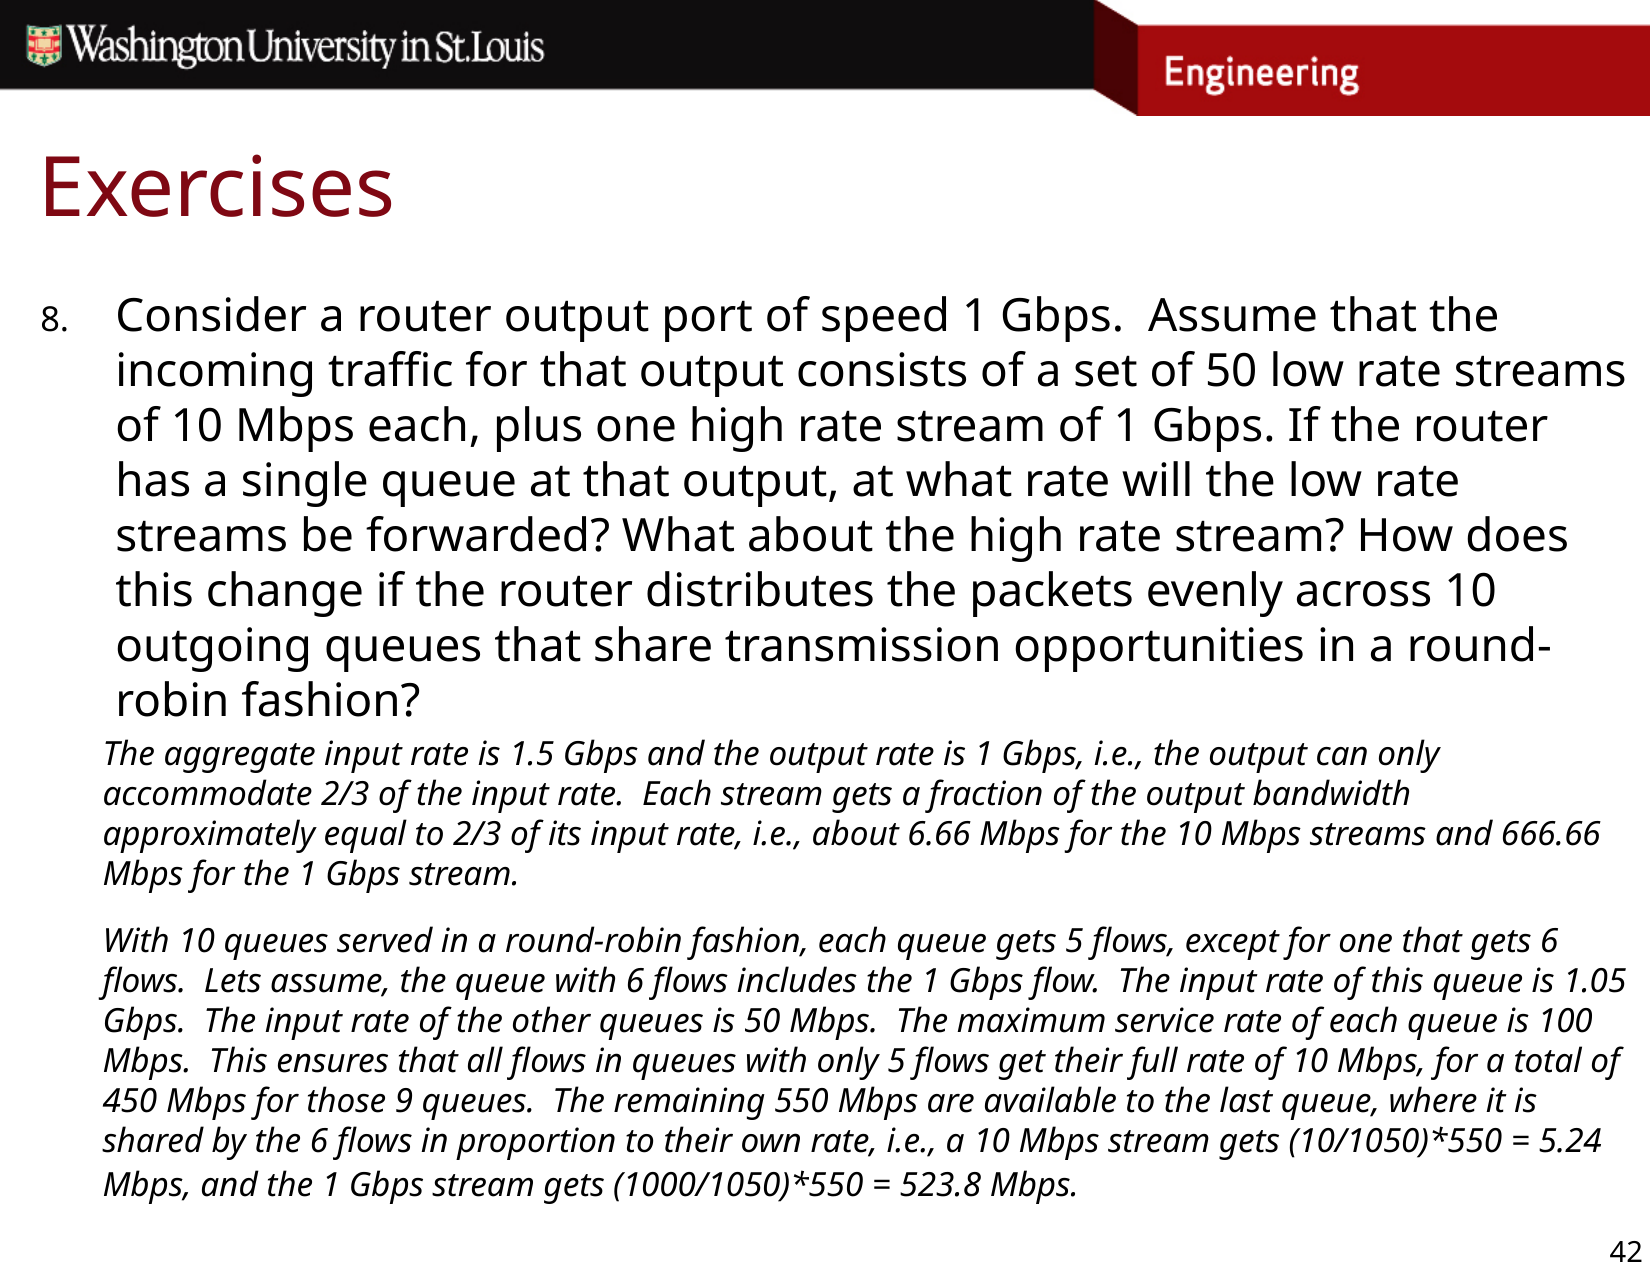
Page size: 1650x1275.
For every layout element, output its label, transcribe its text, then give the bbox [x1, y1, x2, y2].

slide_number 42 [1605, 1235, 1643, 1271]
picture [0, 0, 1650, 116]
title Exercises [21, 105, 1602, 262]
list Consider a router output port of speed 1 Gbps. Assume that the incoming traffic for that output consists of a set of 50 low rate streams of 10 Mbps each, plus one high rate stream of 1 Gbps. If the router has a single queue at that output, at what rate will the low rate streams be forwarded? What about the high rate stream? How does this change if the router distributes the packets evenly across 10 outgoing queues that share transmission opportunities in a round-robin fashion? The aggregate input rate is 1.5 Gbps and the output rate is 1 Gbps, i.e., the output can only accommodate 2/3 of the input rate. Each stream gets a fraction of the output bandwidth approximately equal to 2/3 of its input rate, i.e., about 6.66 Mbps for the 10 Mbps streams and 666.66 Mbps for the 1 Gbps stream. With 10 queues served in a round-robin fashion, each queue gets 5 flows, except for one that gets 6 flows. Lets assume, the queue with 6 flows includes the 1 Gbps flow. The input rate of this queue is 1.05 Gbps. The input rate of the other queues is 50 Mbps. The maximum service rate of each queue is 100 Mbps. This ensures that all flows in queues with only 5 flows get their full rate of 10 Mbps, for a total of 450 Mbps for those 9 queues. The remaining 550 Mbps are available to the last queue, where it is shared by the 6 flows in proportion to their own rate, i.e., a 10 Mbps stream gets (10/1050)*550 = 5.24 Mbps, and the 1 Gbps stream gets (1000/1050)*550 = 523.8 Mbps. [2, 276, 1650, 1253]
